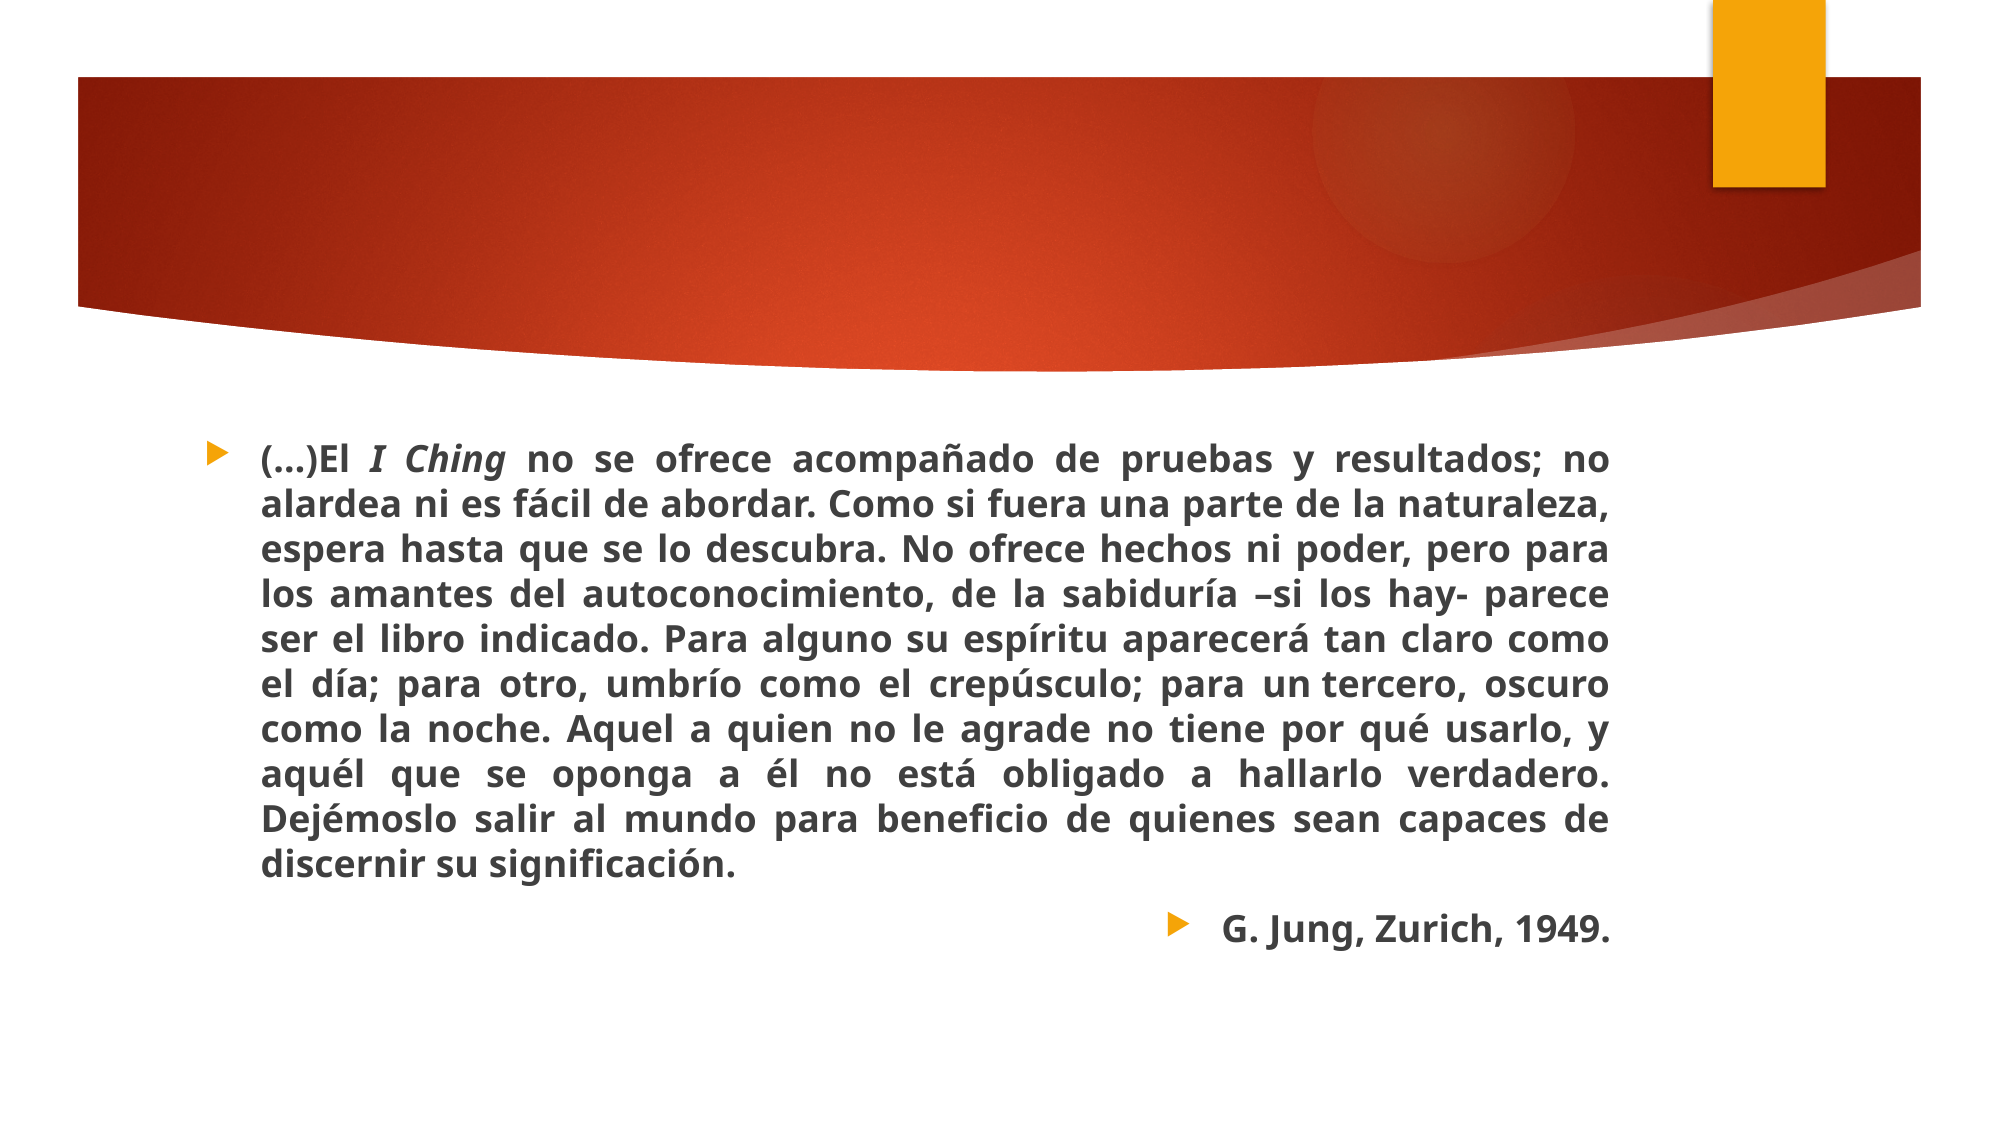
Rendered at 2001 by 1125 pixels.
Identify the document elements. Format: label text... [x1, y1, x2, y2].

list (…)El I Ching no se ofrece acompañado de pruebas y resultados; no alardea ni es fácil de abordar. Como si fuera una parte de la naturaleza, espera hasta que se lo descubra. No ofrece hechos ni poder, pero para los amantes del autoconocimiento, de la sabiduría –si los hay- parece ser el libro indicado. Para alguno su espíritu aparecerá tan claro como el día; para otro, umbrío como el crepúsculo; para un tercero, oscuro como la noche. Aquel a quien no le agrade no tiene por qué usarlo, y aquél que se oponga a él no está obligado a hallarlo verdadero. Dejémoslo salir al mundo para beneficio de quienes sean capaces de discernir su significación. G. Jung, Zurich, 1949. [189, 427, 1627, 988]
